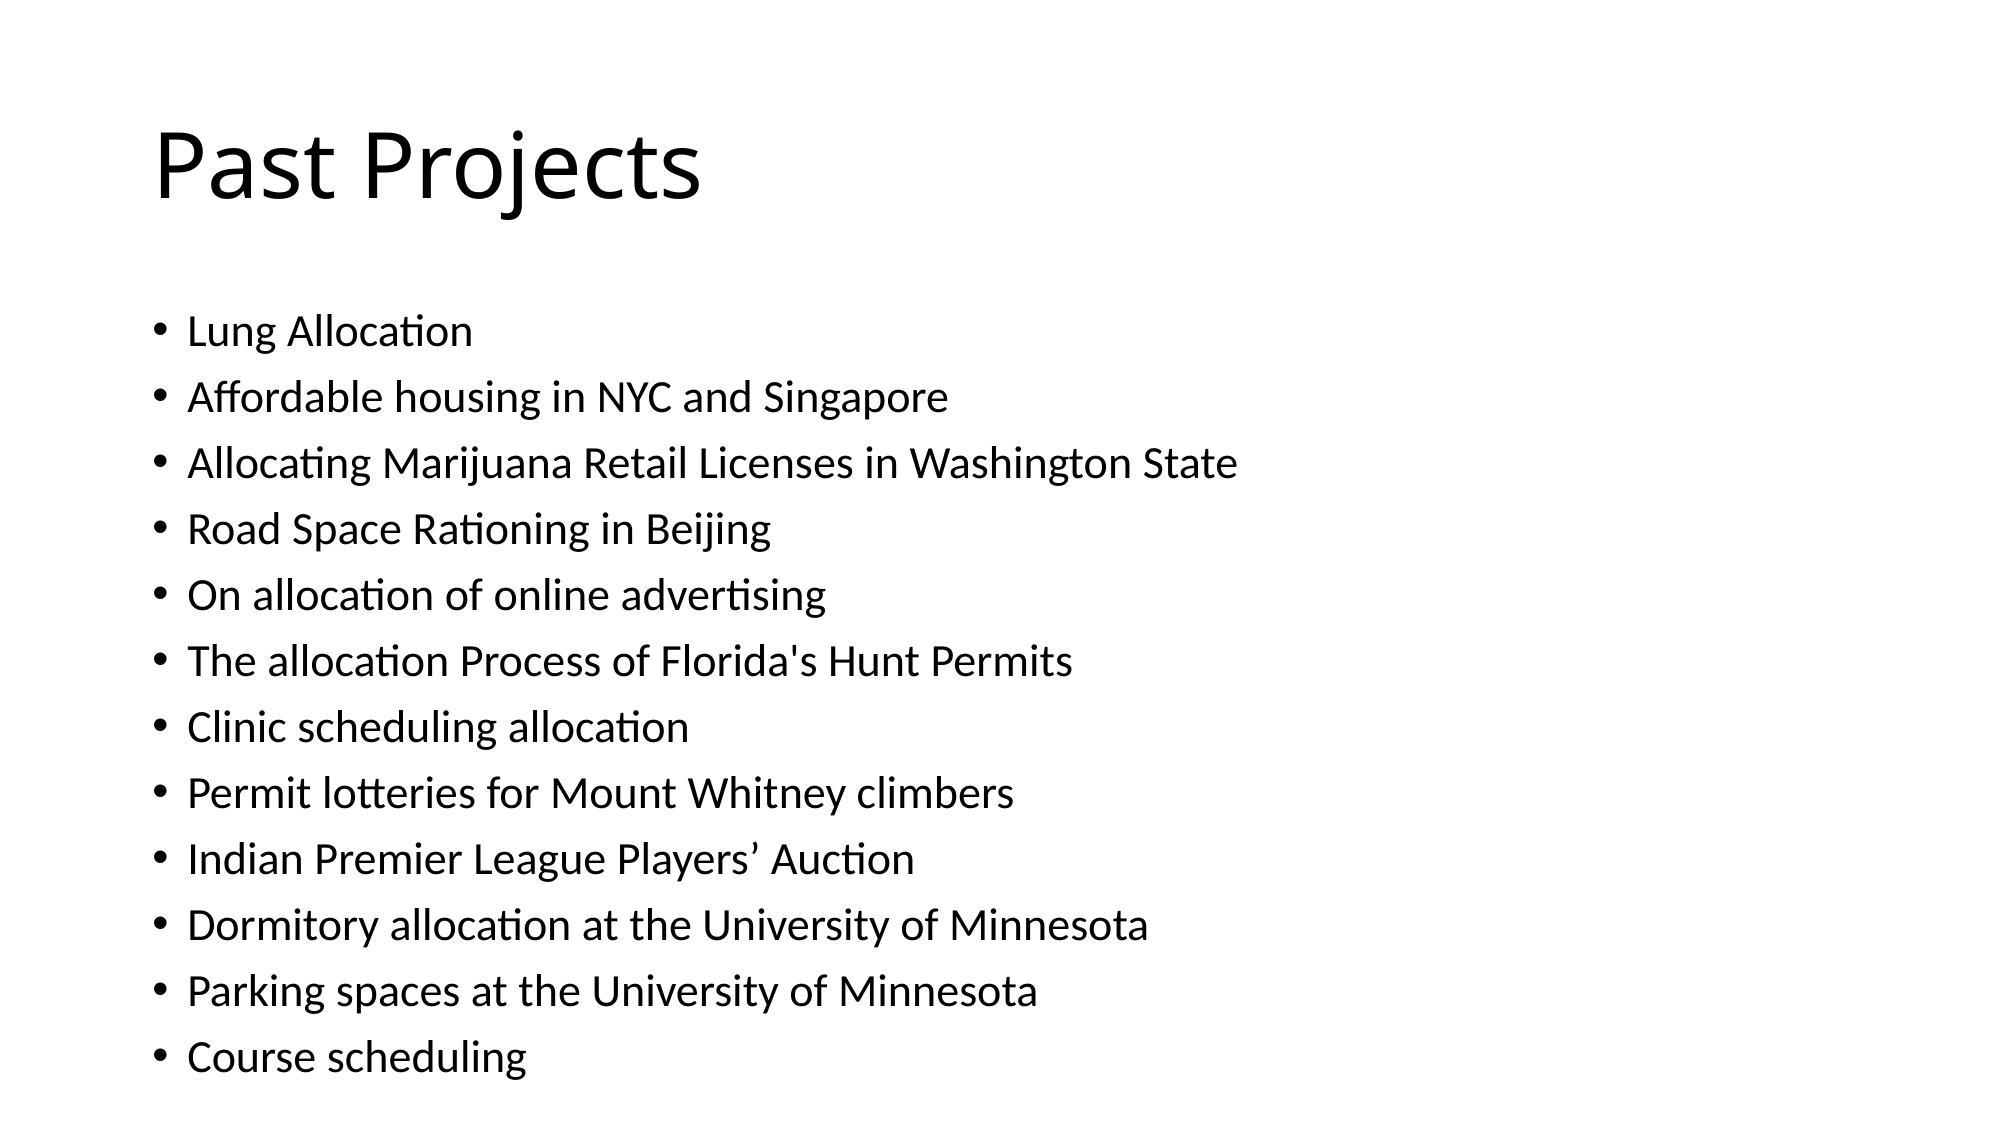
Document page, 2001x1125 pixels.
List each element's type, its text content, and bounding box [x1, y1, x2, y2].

list Lung Allocation Affordable housing in NYC and Singapore Allocating Marijuana Retail Licenses in Washington State Road Space Rationing in Beijing On allocation of online advertising The allocation Process of Florida's Hunt Permits Clinic scheduling allocation Permit lotteries for Mount Whitney climbers Indian Premier League Players’ Auction Dormitory allocation at the University of Minnesota Parking spaces at the University of Minnesota Course scheduling [137, 299, 1863, 1090]
title Past Projects [137, 59, 1863, 278]
